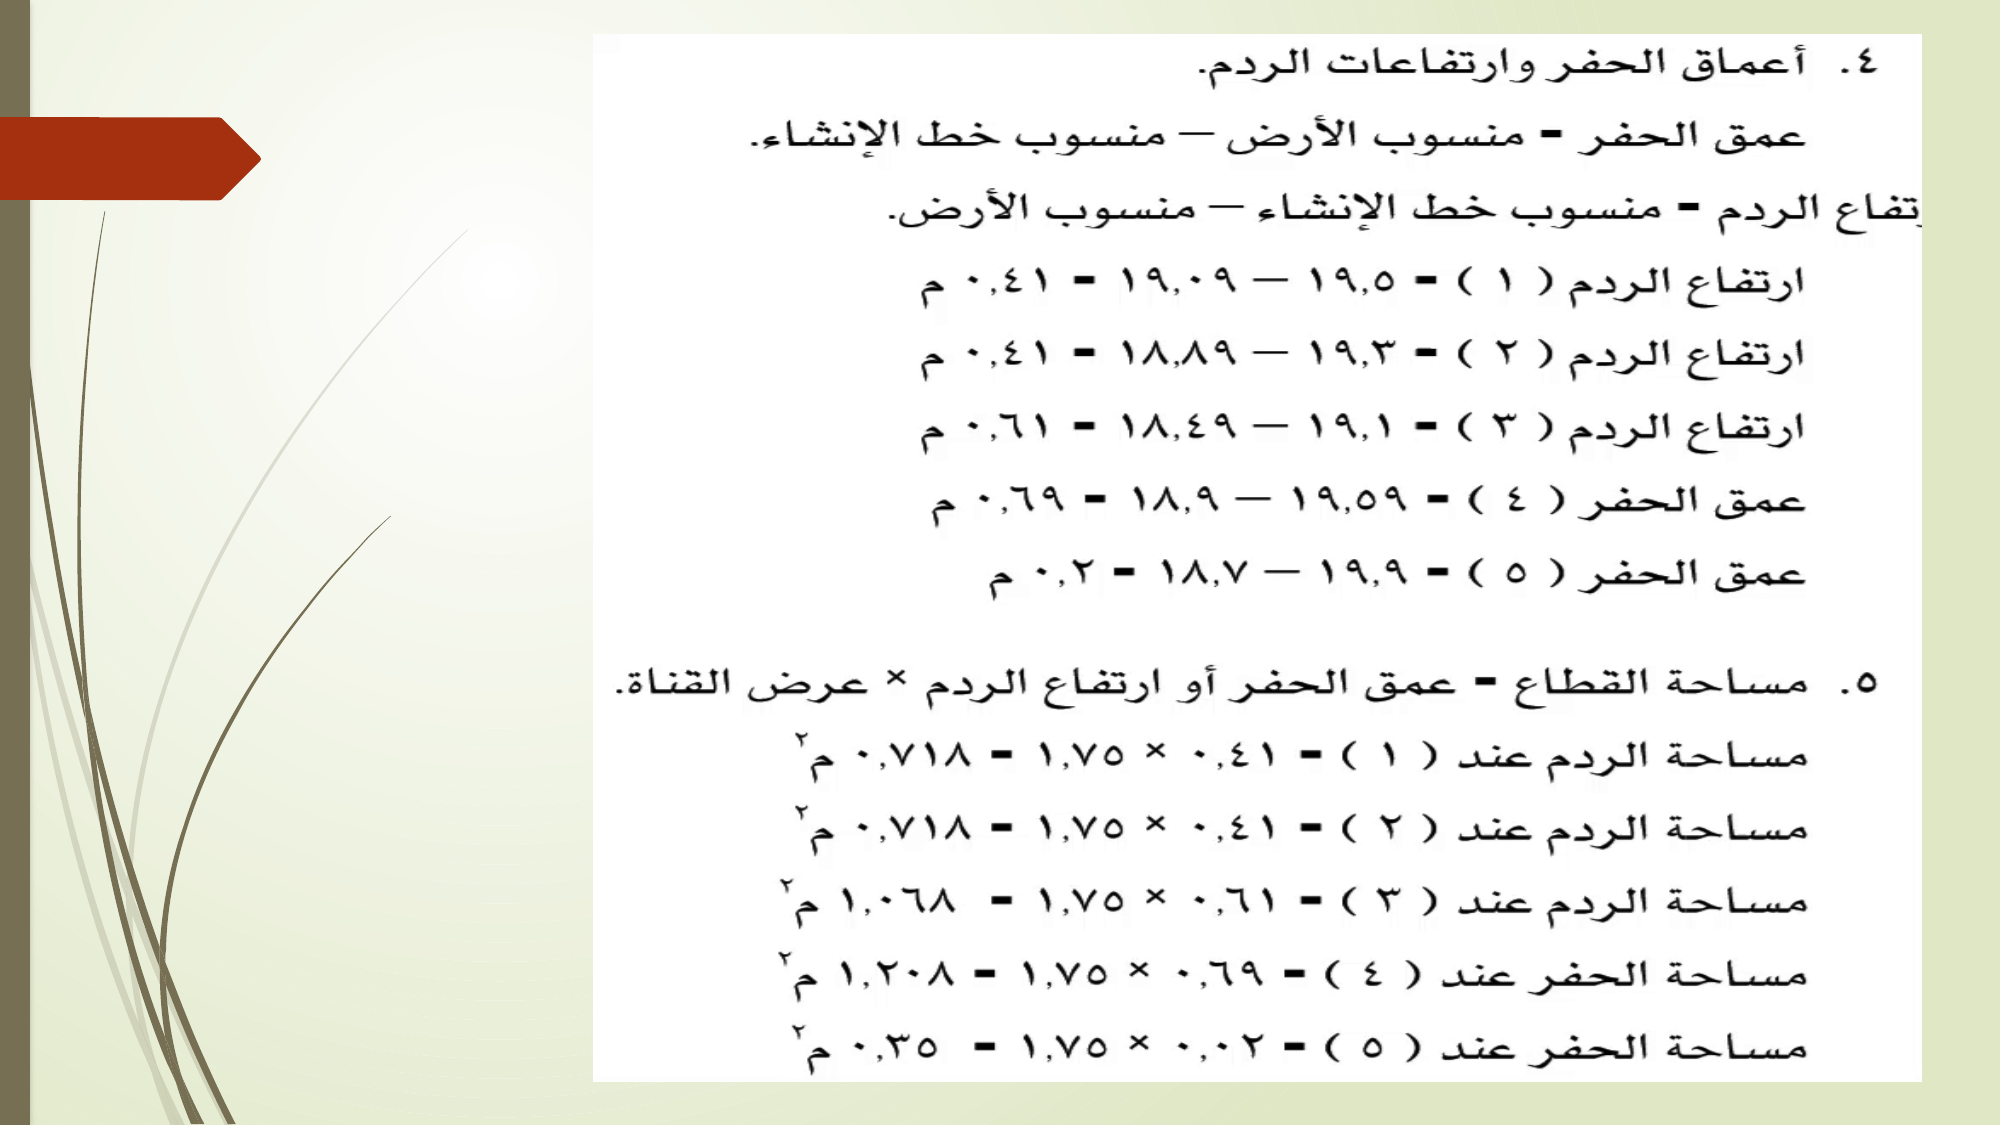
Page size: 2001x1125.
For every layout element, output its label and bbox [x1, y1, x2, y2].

picture [593, 34, 1923, 1082]
